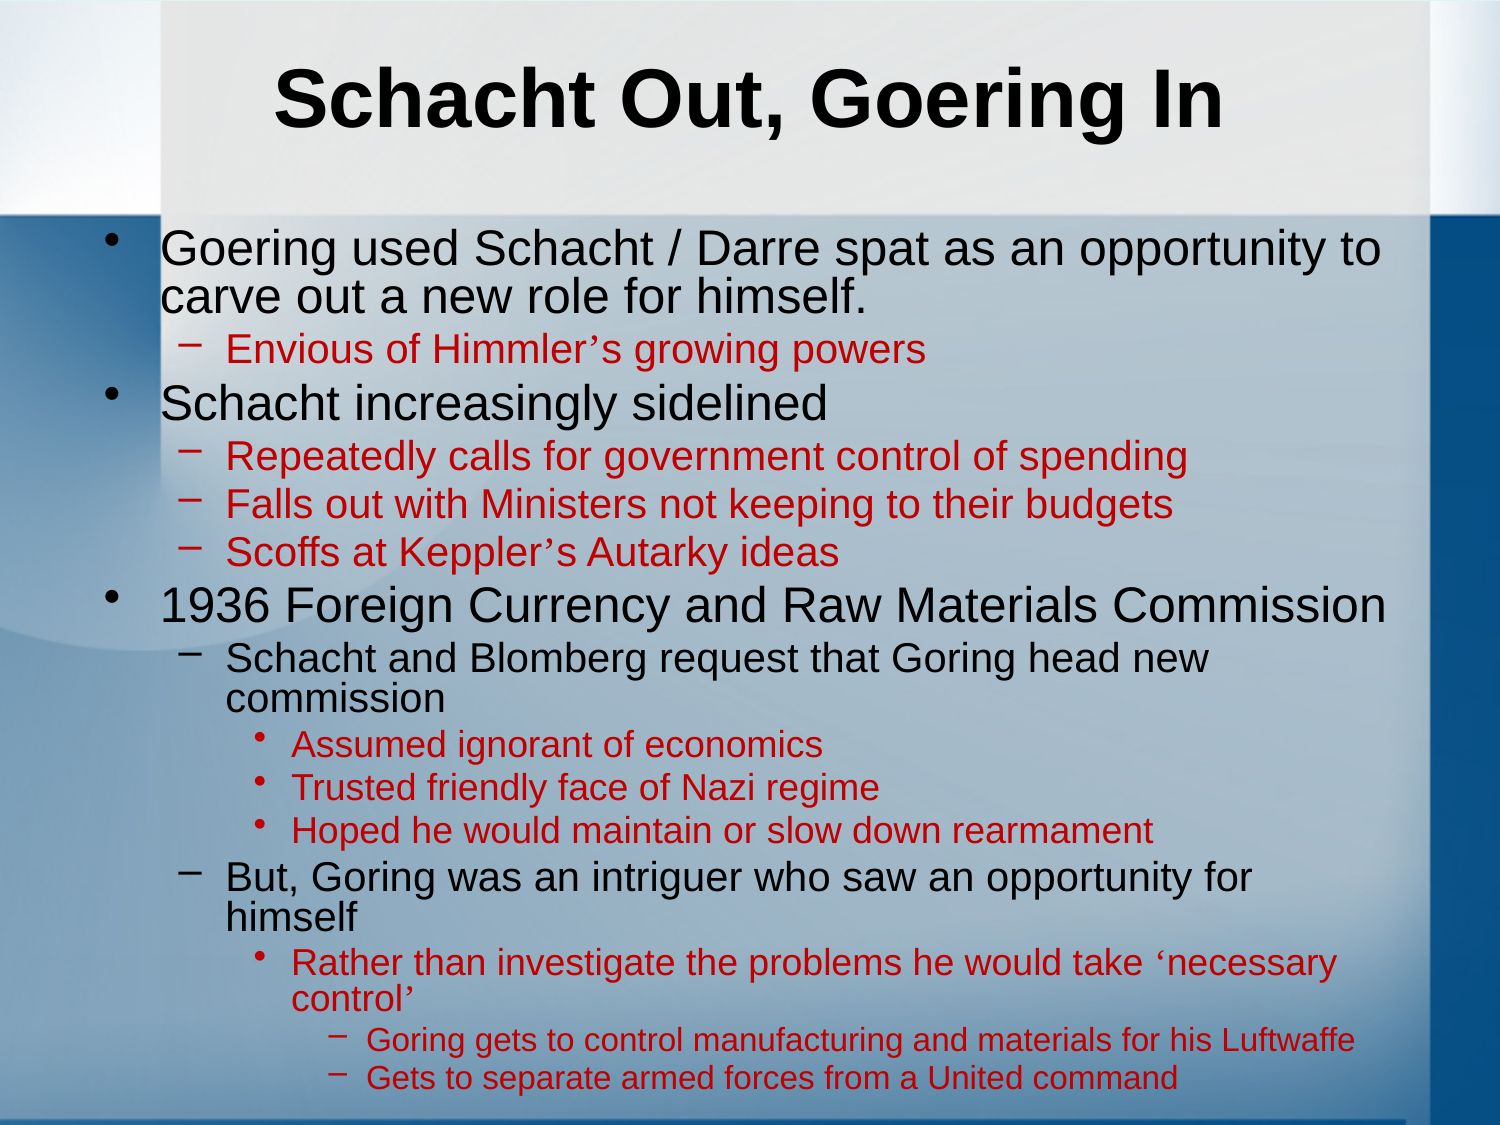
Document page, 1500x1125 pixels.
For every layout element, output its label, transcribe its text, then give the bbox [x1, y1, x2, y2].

list Goering used Schacht / Darre spat as an opportunity to carve out a new role for himself. Envious of Himmler’s growing powers Schacht increasingly sidelined Repeatedly calls for government control of spending Falls out with Ministers not keeping to their budgets Scoffs at Keppler’s Autarky ideas 1936 Foreign Currency and Raw Materials Commission Schacht and Blomberg request that Goring head new commission Assumed ignorant of economics Trusted friendly face of Nazi regime Hoped he would maintain or slow down rearmament But, Goring was an intriguer who saw an opportunity for himself Rather than investigate the problems he would take ‘necessary control’ Goring gets to control manufacturing and materials for his Luftwaffe Gets to separate armed forces from a United command [88, 219, 1412, 1125]
title Schacht Out, Goering In [111, 0, 1388, 188]
picture [0, 1, 1500, 1125]
